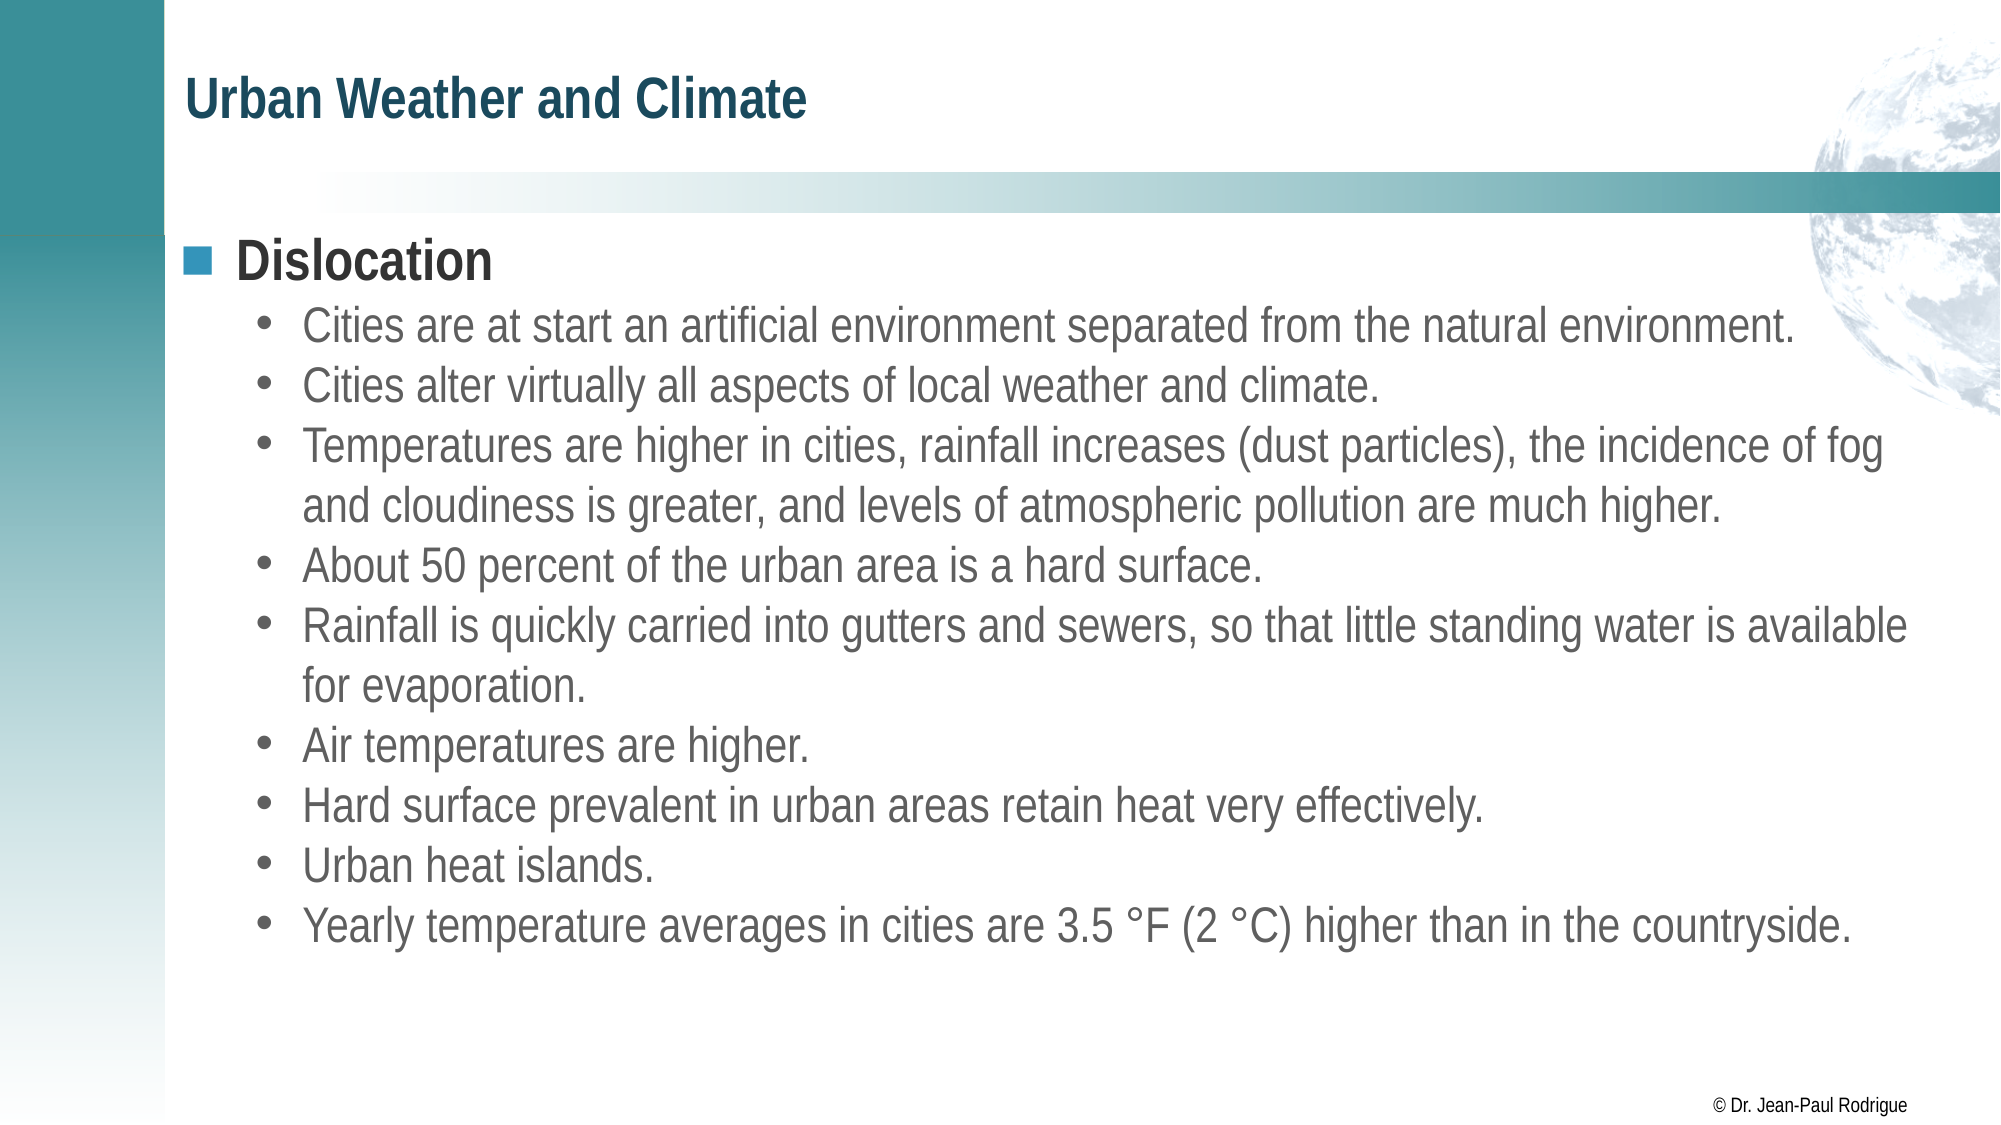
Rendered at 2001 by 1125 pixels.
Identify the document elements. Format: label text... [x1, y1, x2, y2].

list Dislocation Cities are at start an artificial environment separated from the natural environment. Cities alter virtually all aspects of local weather and climate. Temperatures are higher in cities, rainfall increases (dust particles), the incidence of fog and cloudiness is greater, and levels of atmospheric pollution are much higher. About 50 percent of the urban area is a hard surface. Rainfall is quickly carried into gutters and sewers, so that little standing water is available for evaporation. Air temperatures are higher. Hard surface prevalent in urban areas retain heat very effectively. Urban heat islands. Yearly temperature averages in cities are 3.5 °F (2 °C) higher than in the countryside. [165, 214, 1970, 1084]
title Urban Weather and Climate [170, 16, 1967, 173]
